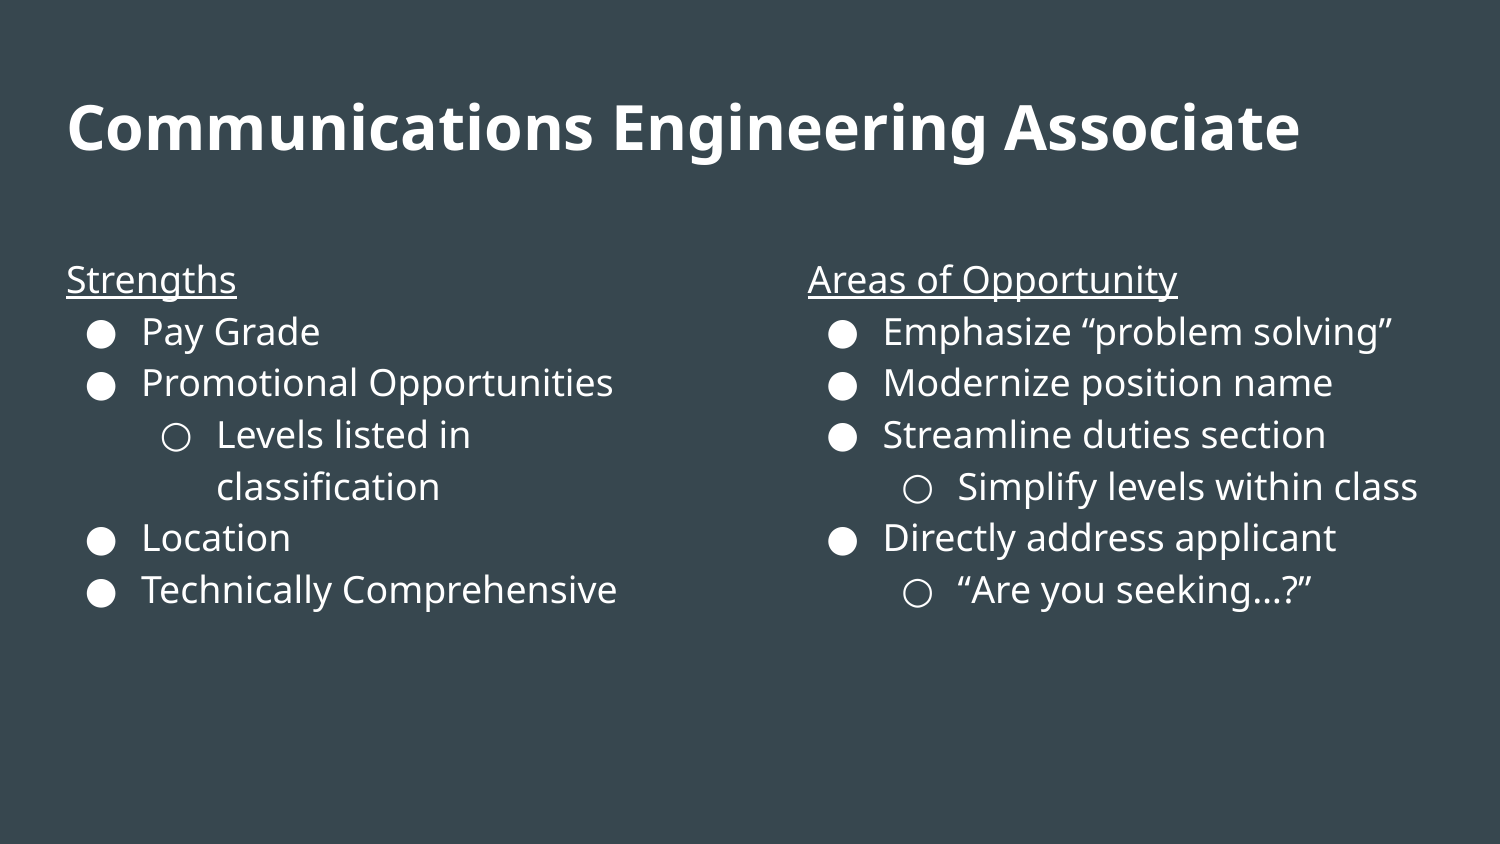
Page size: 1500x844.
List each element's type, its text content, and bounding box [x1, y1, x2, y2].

list Areas of Opportunity Emphasize “problem solving” Modernize position name Streamline duties section Simplify levels within class Directly address applicant “Are you seeking…?” [792, 189, 1449, 750]
title Communications Engineering Associate [51, 72, 1449, 167]
list Strengths Pay Grade Promotional Opportunities Levels listed in classification Location Technically Comprehensive [51, 189, 708, 750]
